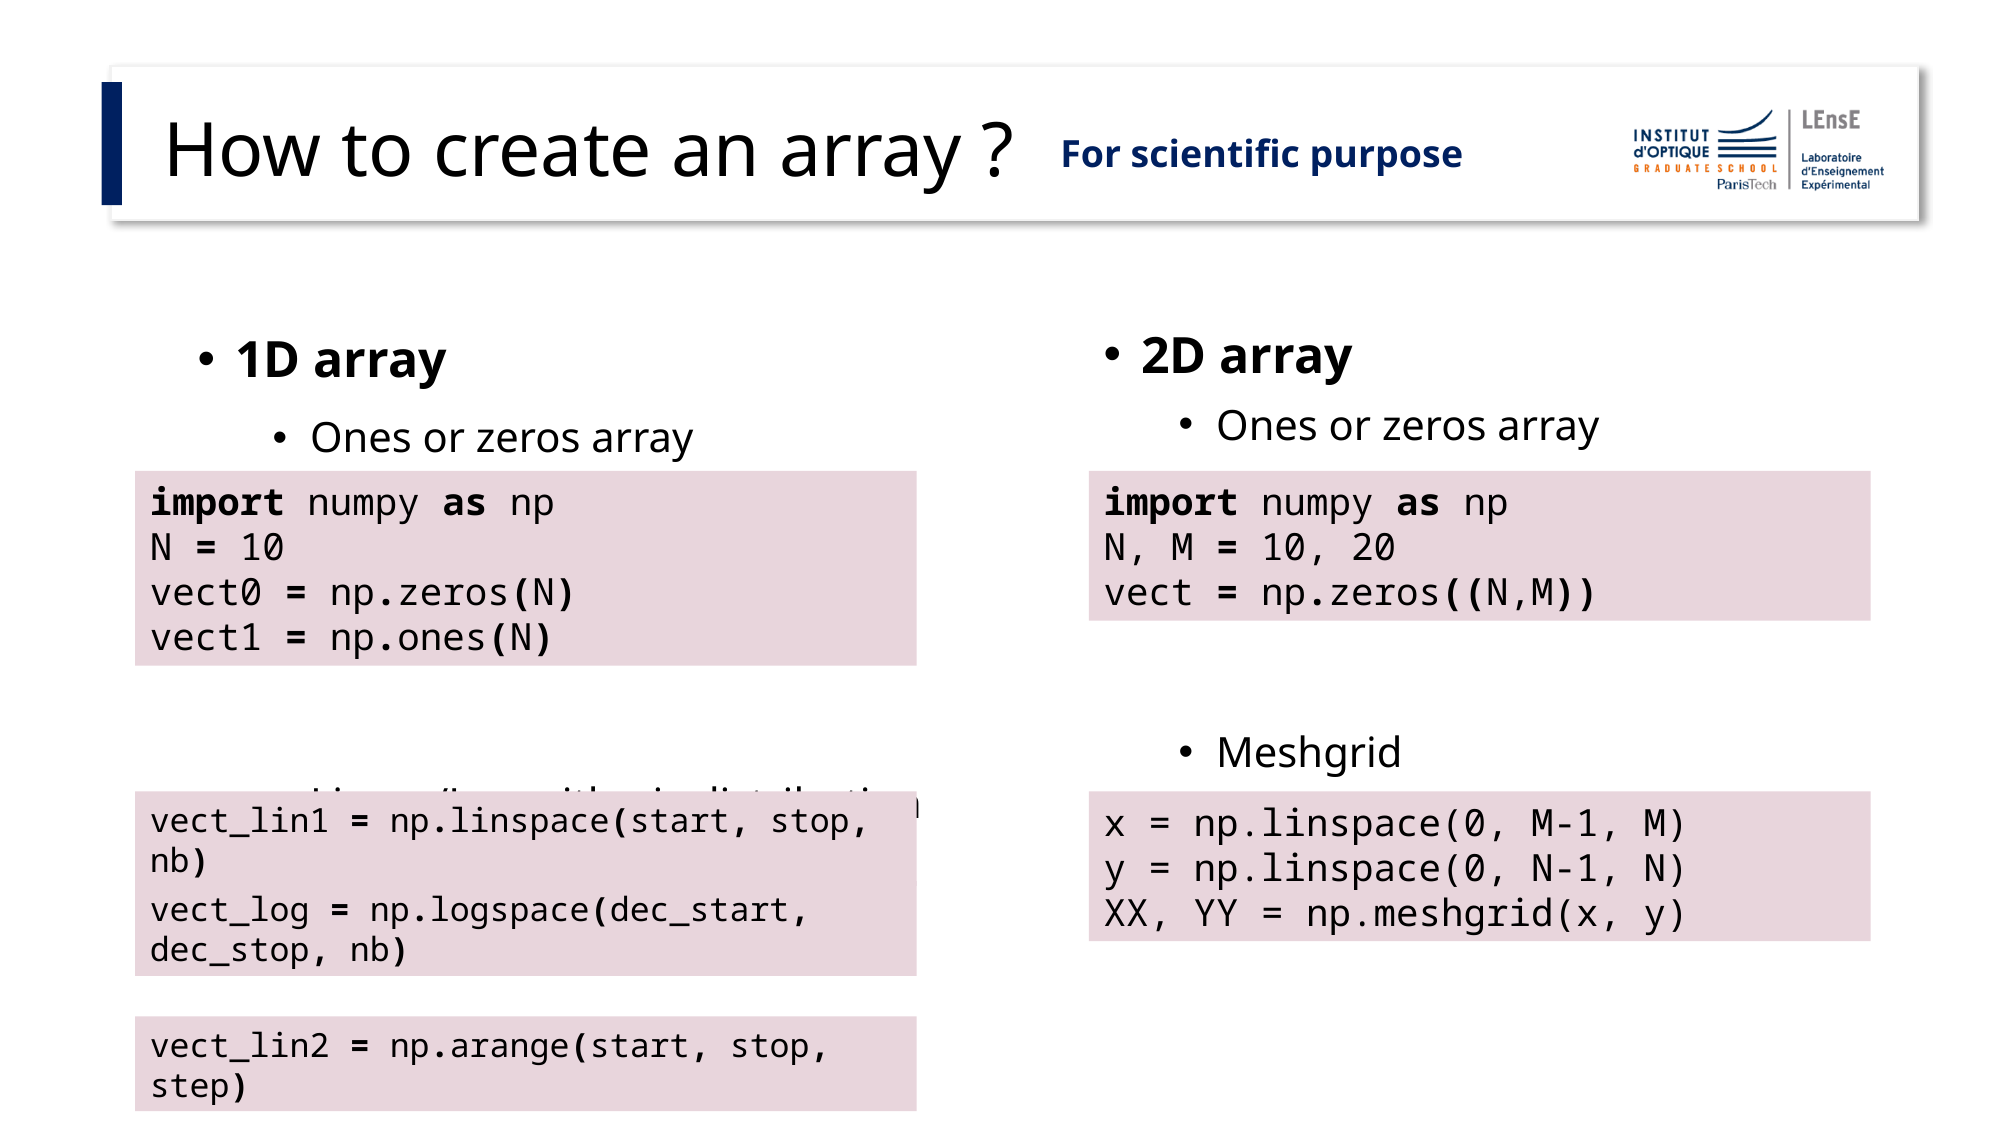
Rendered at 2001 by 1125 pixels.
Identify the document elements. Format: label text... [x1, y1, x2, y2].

text_box x = np.linspace(0, M-1, M) y = np.linspace(0, N-1, N) XX, YY = np.meshgrid(x, y) [1088, 791, 1871, 942]
text_box vect_lin1 = np.linspace(start, stop, nb) [135, 791, 917, 881]
text_box How to create an array ? [148, 95, 1621, 211]
text_box import numpy as np N = 10 vect0 = np.zeros(N) vect1 = np.ones(N) [135, 470, 917, 666]
text_box 1D array Ones or zeros array Linear/Logarithmic distribution [182, 309, 948, 916]
text_box For scientific purpose [1045, 122, 1537, 183]
text_box import numpy as np N, M = 10, 20 vect = np.zeros((N,M)) [1088, 470, 1871, 621]
picture [1608, 83, 1909, 207]
text_box [109, 65, 1919, 221]
text_box [101, 81, 123, 206]
text_box vect_lin2 = np.arange(start, stop, step) [135, 1016, 917, 1112]
text_box 2D array Ones or zeros array Meshgrid [1088, 309, 1854, 470]
text_box vect_log = np.logspace(dec_start, dec_stop, nb) [135, 881, 917, 976]
text_box 2D array Ones or zeros array Meshgrid [1088, 621, 1854, 791]
